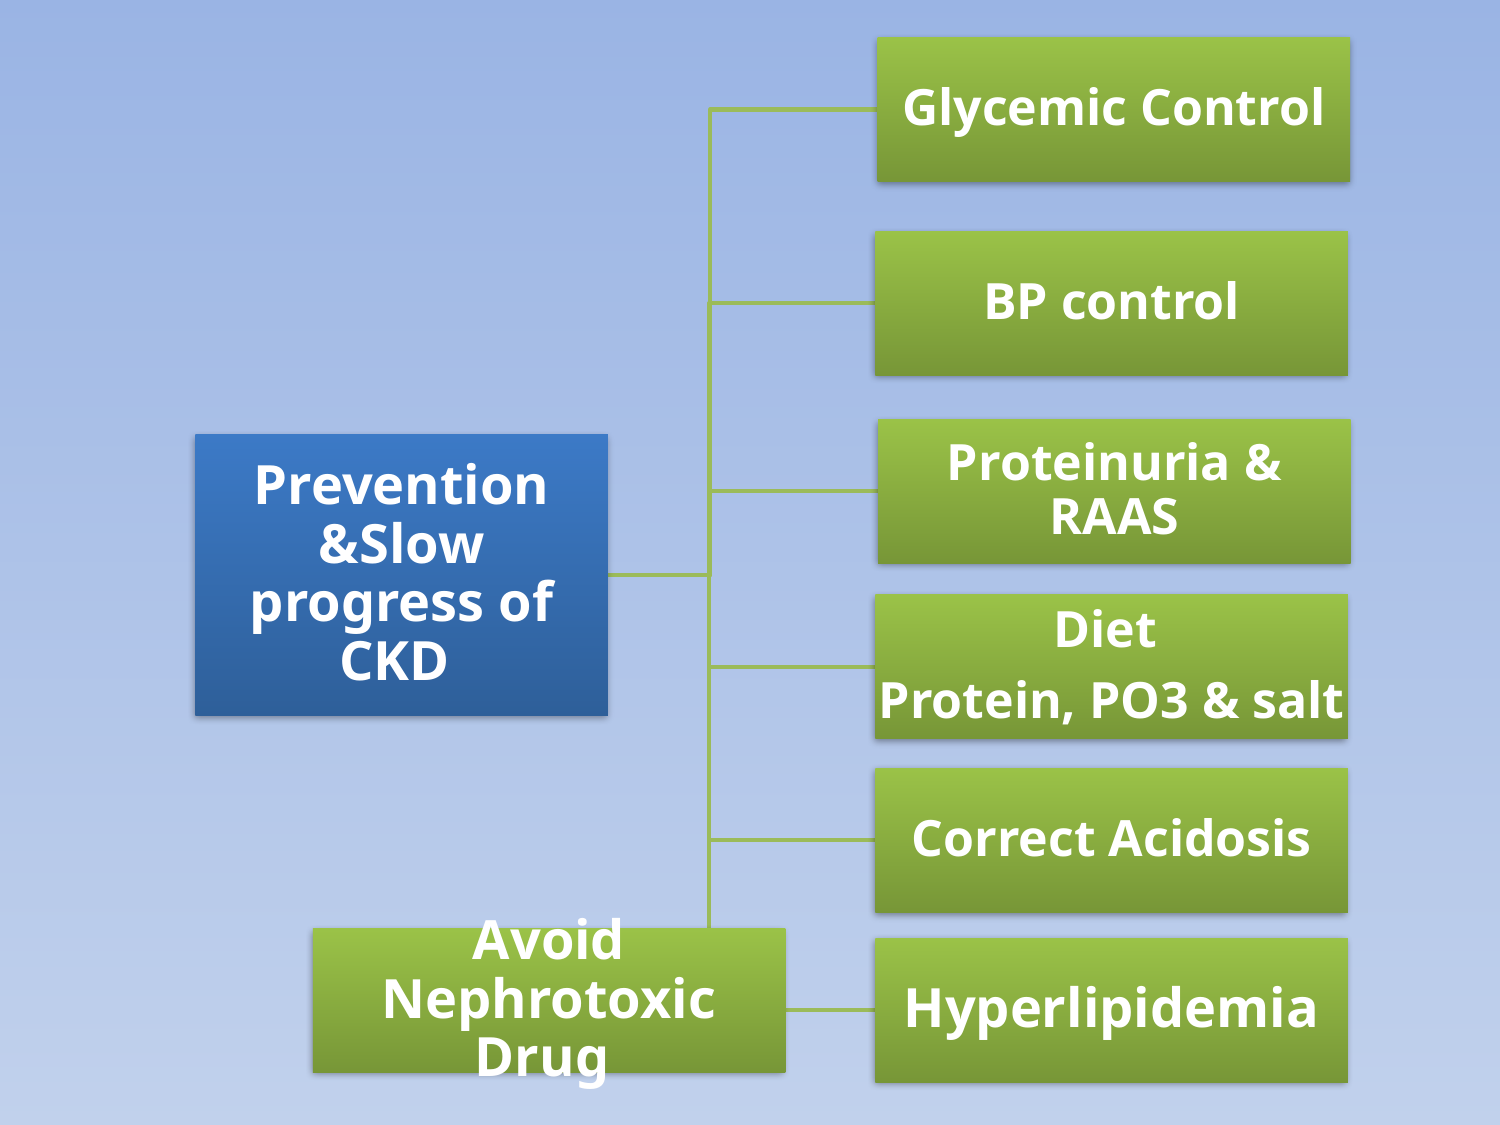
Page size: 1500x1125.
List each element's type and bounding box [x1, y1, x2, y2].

text_box [312, 928, 786, 1073]
list [0, 37, 1471, 1083]
